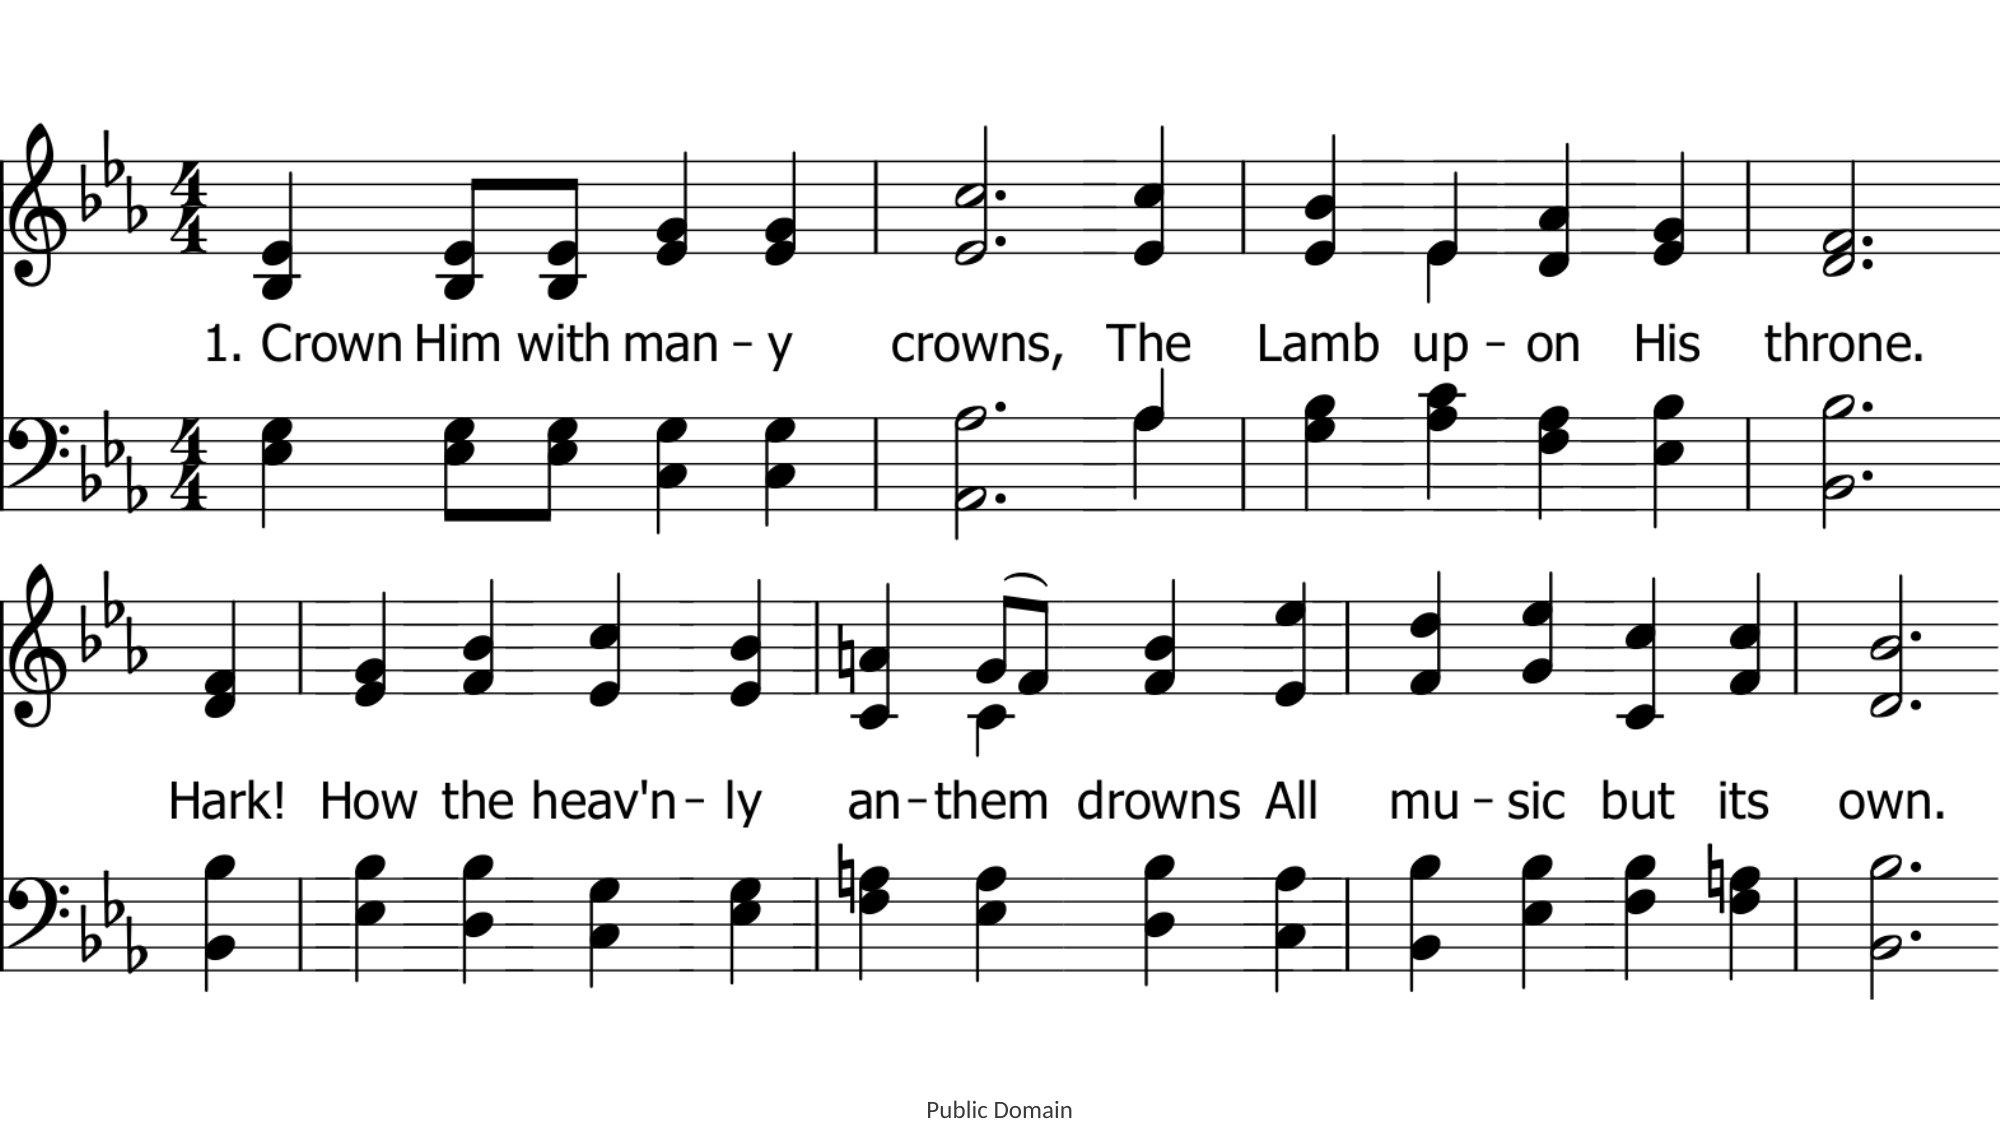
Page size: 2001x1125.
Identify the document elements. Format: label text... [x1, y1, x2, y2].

picture [0, 119, 2000, 1001]
footer Public Domain [662, 1079, 1338, 1125]
